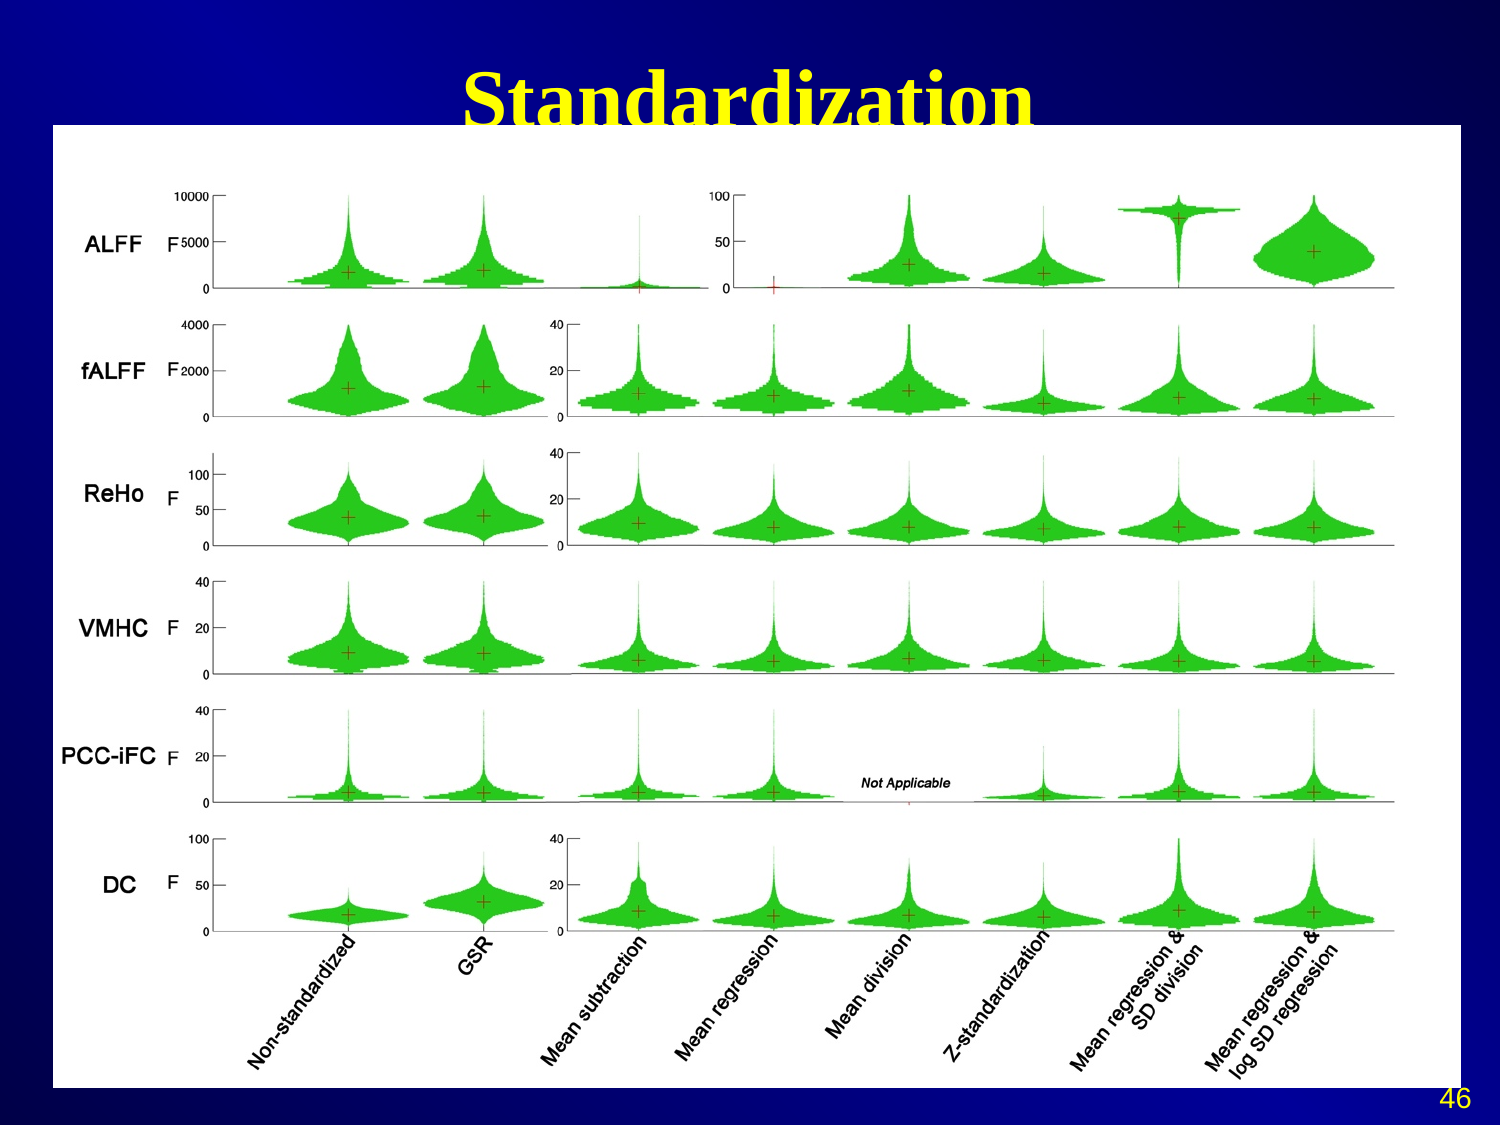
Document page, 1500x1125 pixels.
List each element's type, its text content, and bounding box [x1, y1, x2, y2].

text_box Standardization [265, 0, 1232, 123]
picture [52, 125, 1462, 1088]
footer 46 [1411, 1072, 1500, 1125]
text_box Yan et al., 2013. Neuroimage [43, 1034, 53, 1095]
title Standardization [42, 137, 47, 344]
